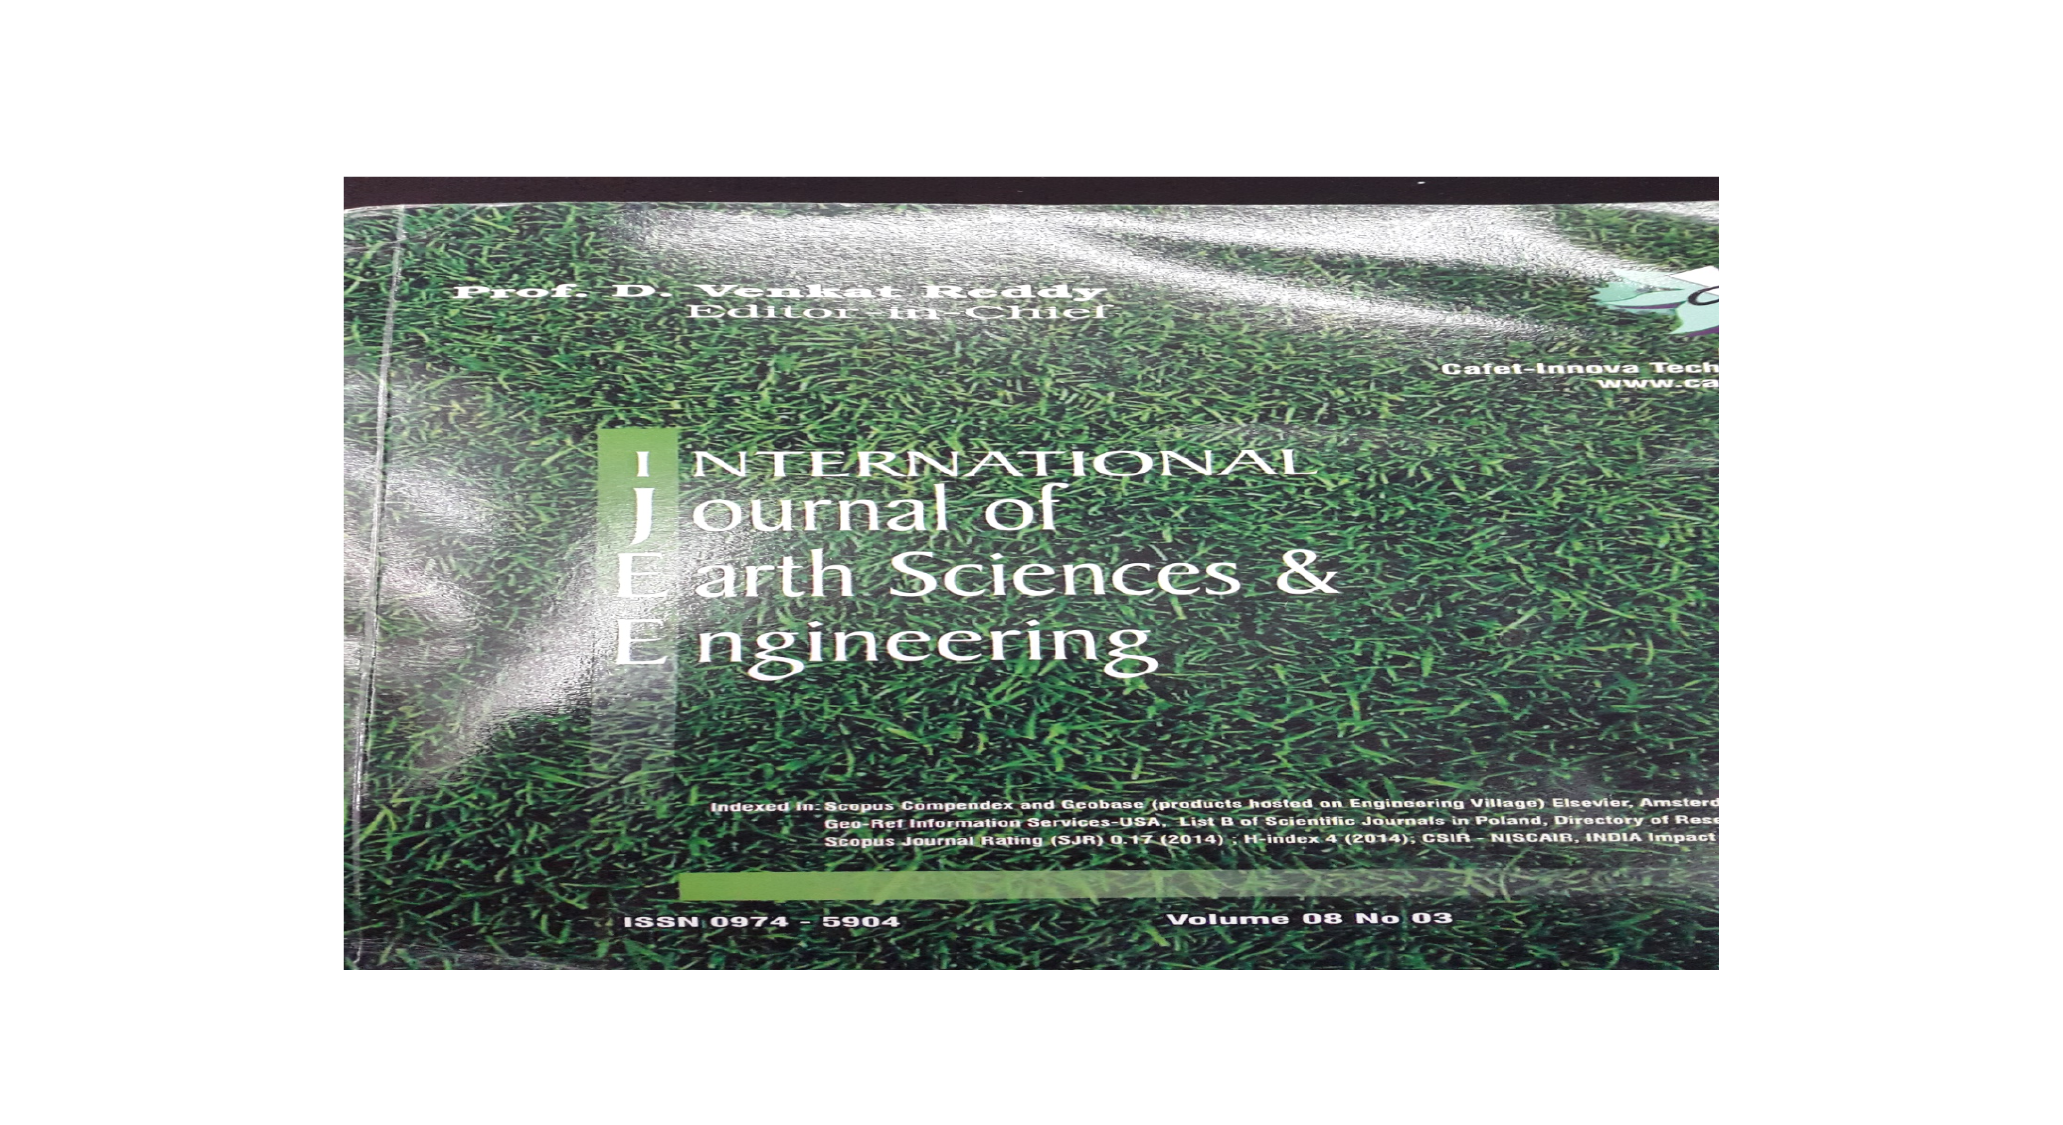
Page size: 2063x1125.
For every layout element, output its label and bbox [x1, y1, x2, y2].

picture [345, 0, 1718, 1125]
